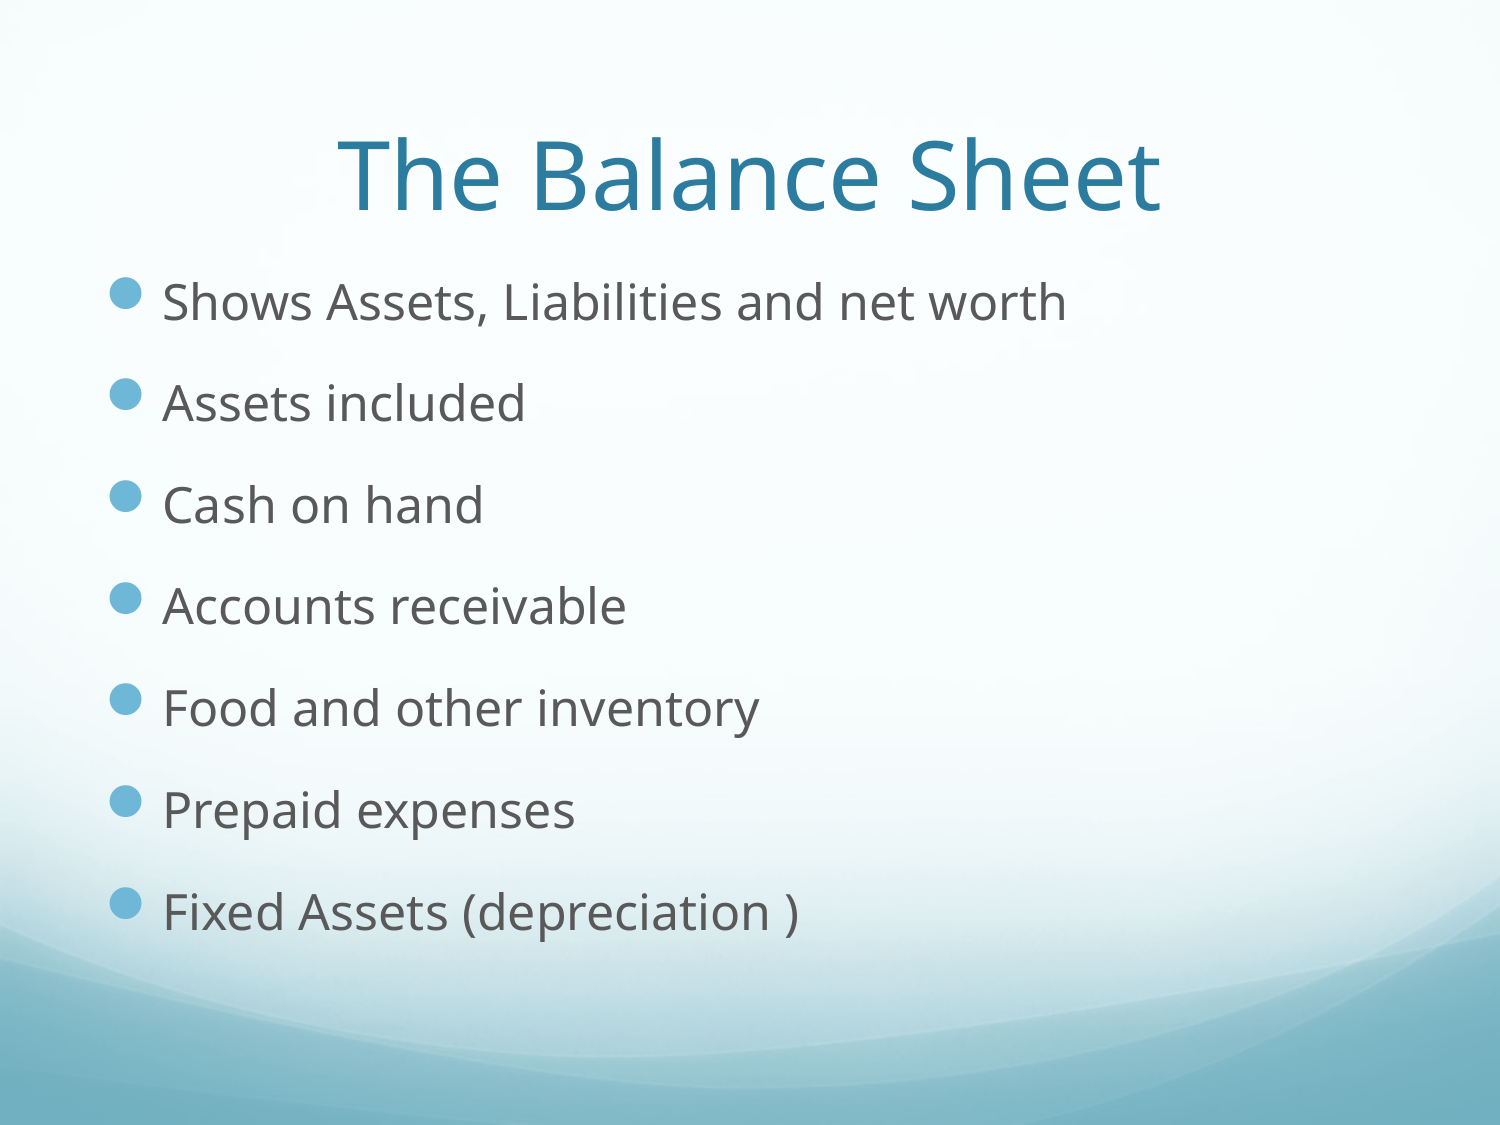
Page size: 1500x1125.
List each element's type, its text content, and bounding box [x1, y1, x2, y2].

list Shows Assets, Liabilities and net worth Assets included Cash on hand Accounts receivable Food and other inventory Prepaid expenses Fixed Assets (depreciation ) [90, 262, 1410, 975]
title The Balance Sheet [90, 17, 1410, 237]
